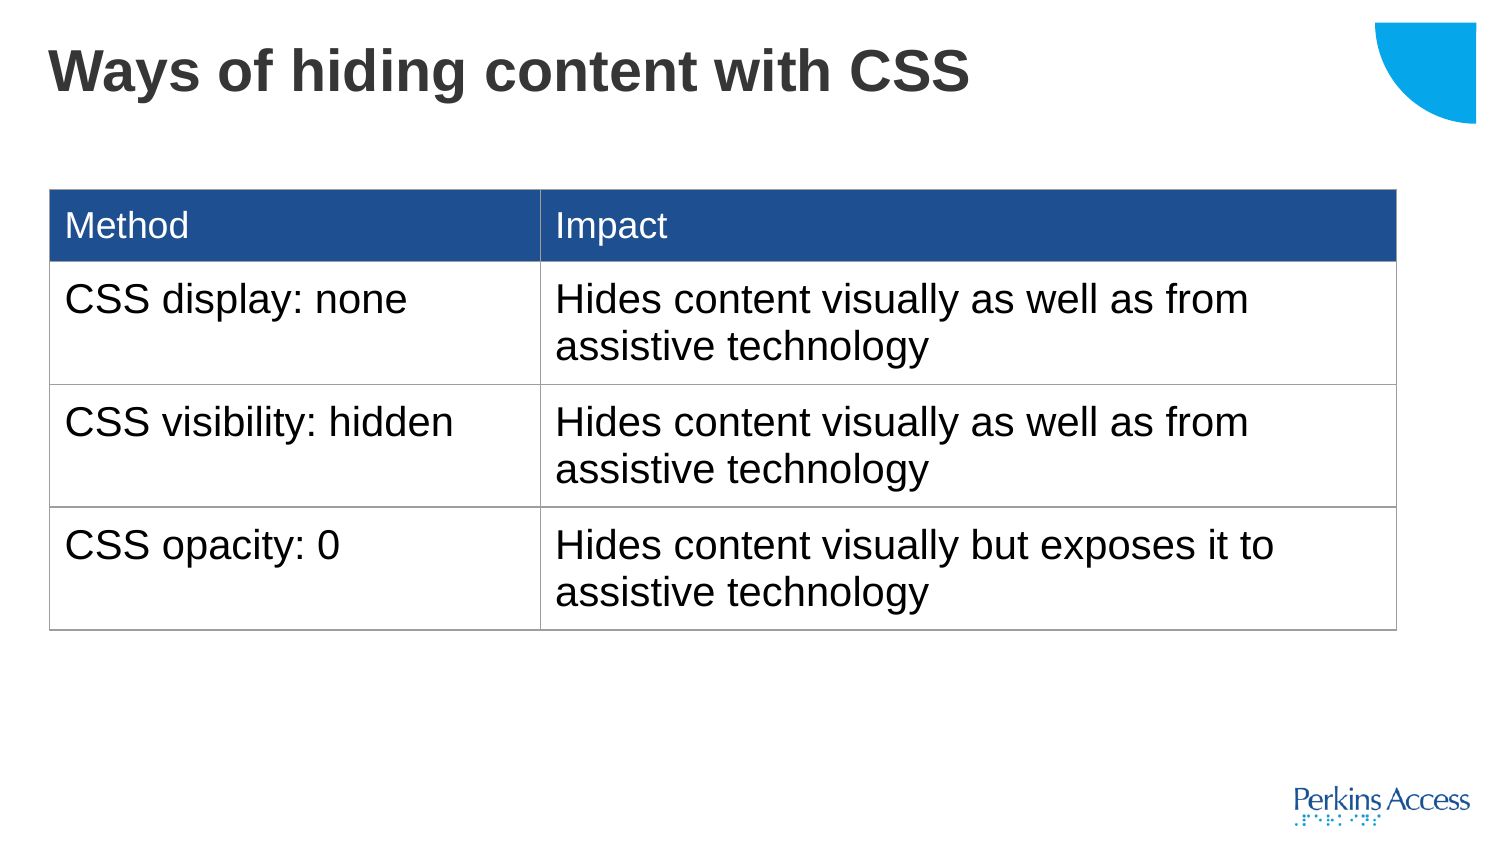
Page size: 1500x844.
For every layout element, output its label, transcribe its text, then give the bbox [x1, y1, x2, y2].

table_cell Hides content visually as well as from assistive technology [541, 262, 1396, 384]
table_cell CSS display: none [50, 262, 540, 384]
table_cell Hides content visually but exposes it to assistive technology [541, 508, 1396, 629]
table_cell CSS opacity: 0 [50, 508, 540, 629]
table_header Method [50, 190, 540, 261]
table_cell Hides content visually as well as from assistive technology [541, 385, 1396, 506]
title Ways of hiding content with CSS [40, 36, 1397, 121]
table_cell CSS visibility: hidden [50, 385, 540, 506]
table_header Impact [541, 190, 1396, 261]
picture [1281, 772, 1483, 839]
